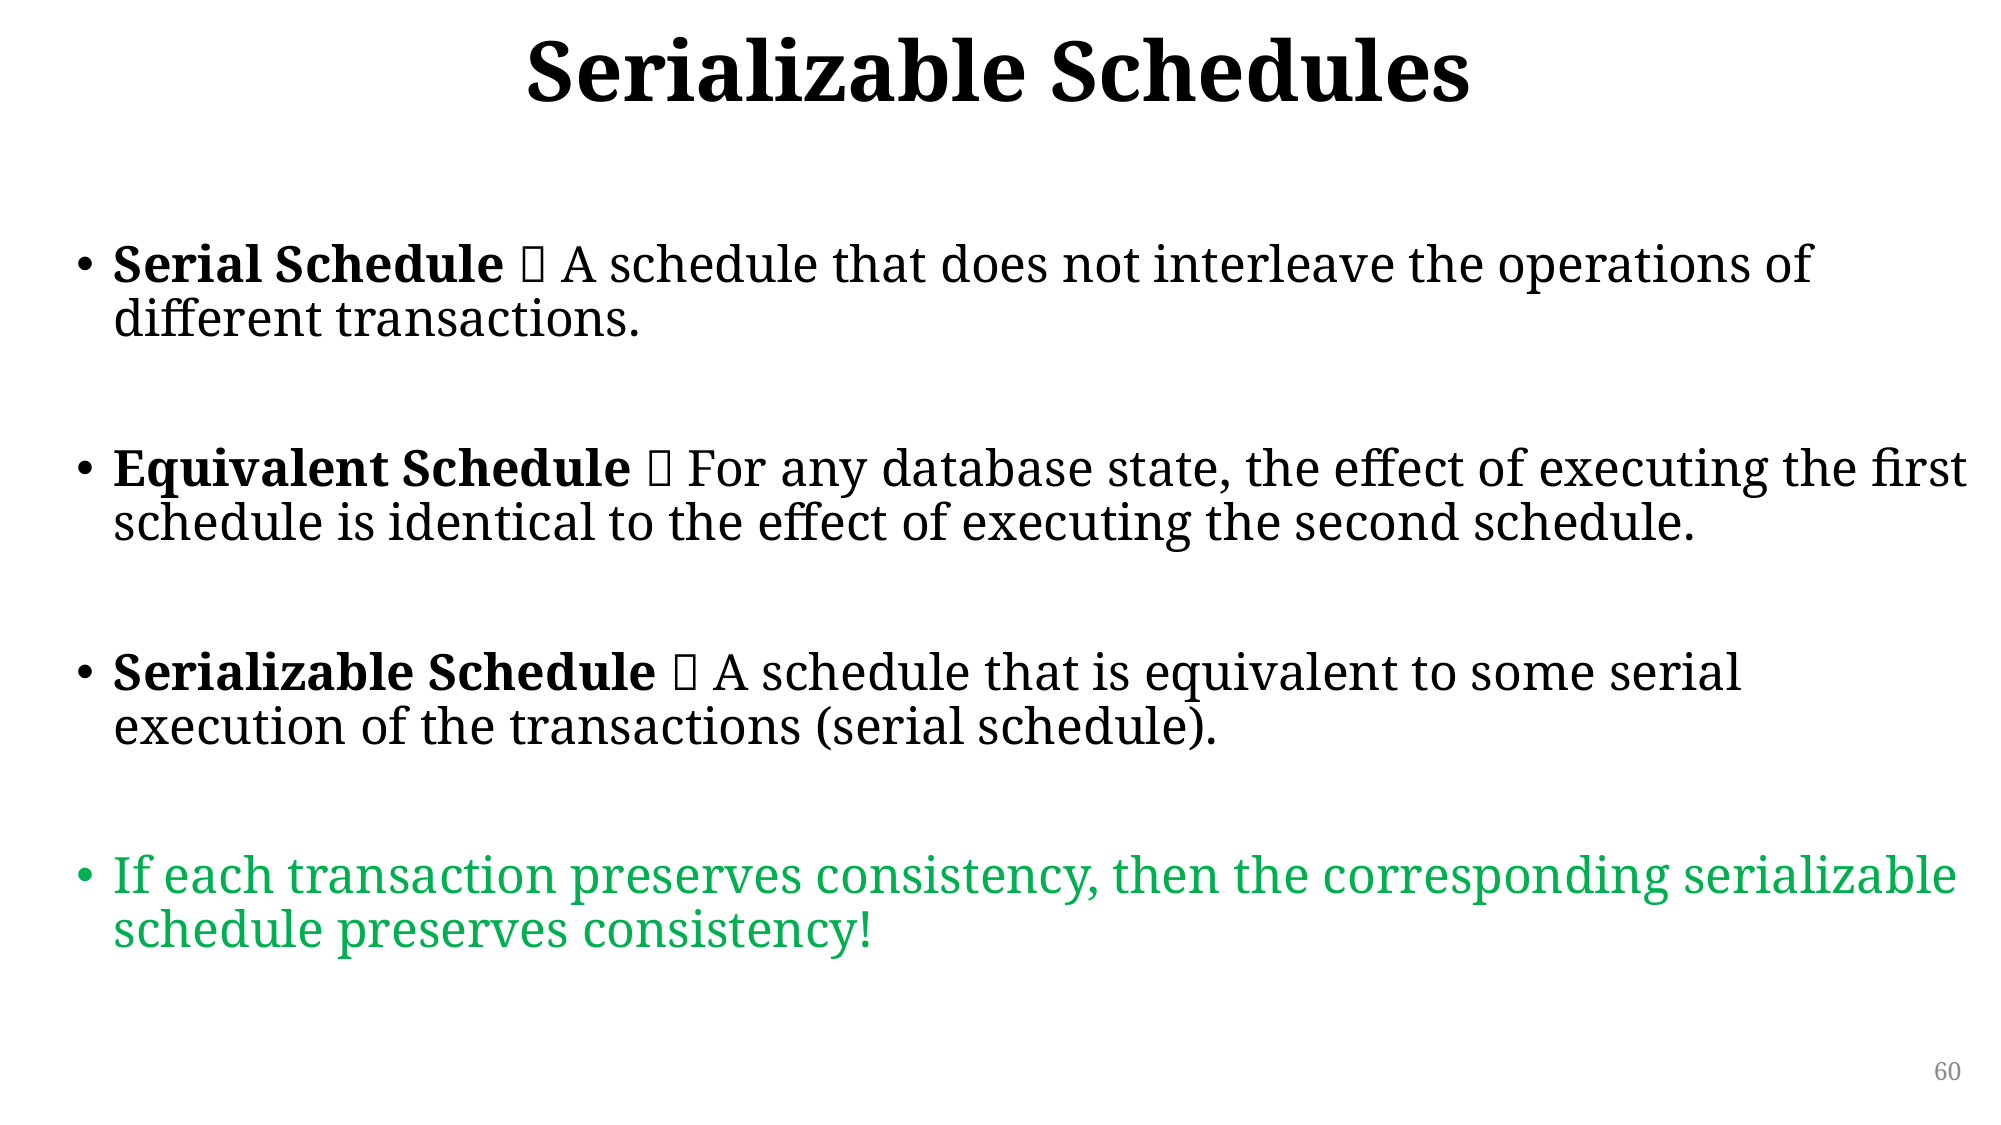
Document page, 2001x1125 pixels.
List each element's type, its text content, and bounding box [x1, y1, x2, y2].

list Serial Schedule  A schedule that does not interleave the operations of different transactions. Equivalent Schedule  For any database state, the effect of executing the first schedule is identical to the effect of executing the second schedule. Serializable Schedule  A schedule that is equivalent to some serial execution of the transactions (serial schedule). If each transaction preserves consistency, then the corresponding serializable schedule preserves consistency! [61, 232, 2000, 1060]
title Serializable Schedules [137, 0, 1863, 149]
slide_number 60 [1526, 1060, 1977, 1103]
